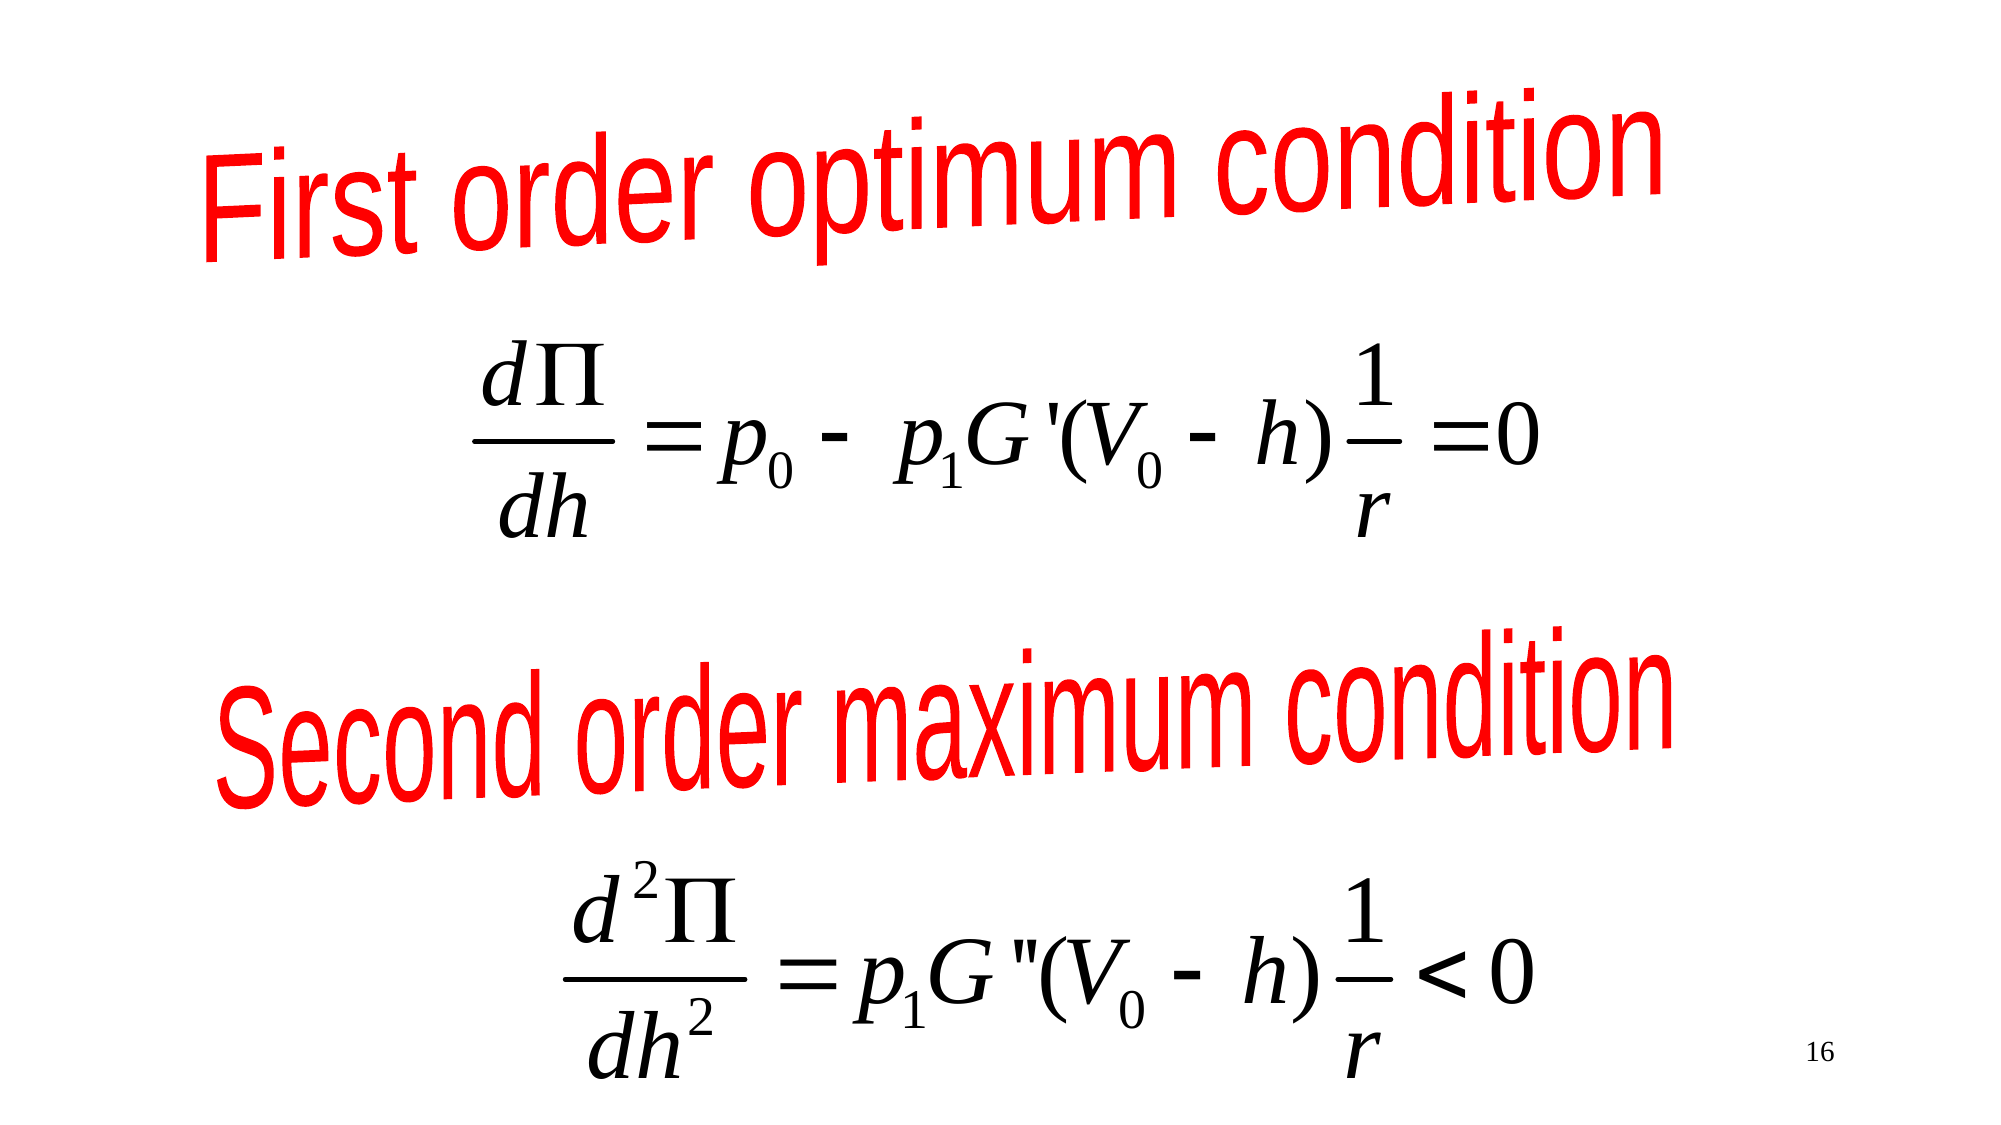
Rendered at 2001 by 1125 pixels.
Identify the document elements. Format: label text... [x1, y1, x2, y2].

slide_number 16 [1556, 1025, 1850, 1100]
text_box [458, 316, 1555, 558]
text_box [548, 834, 1556, 1100]
